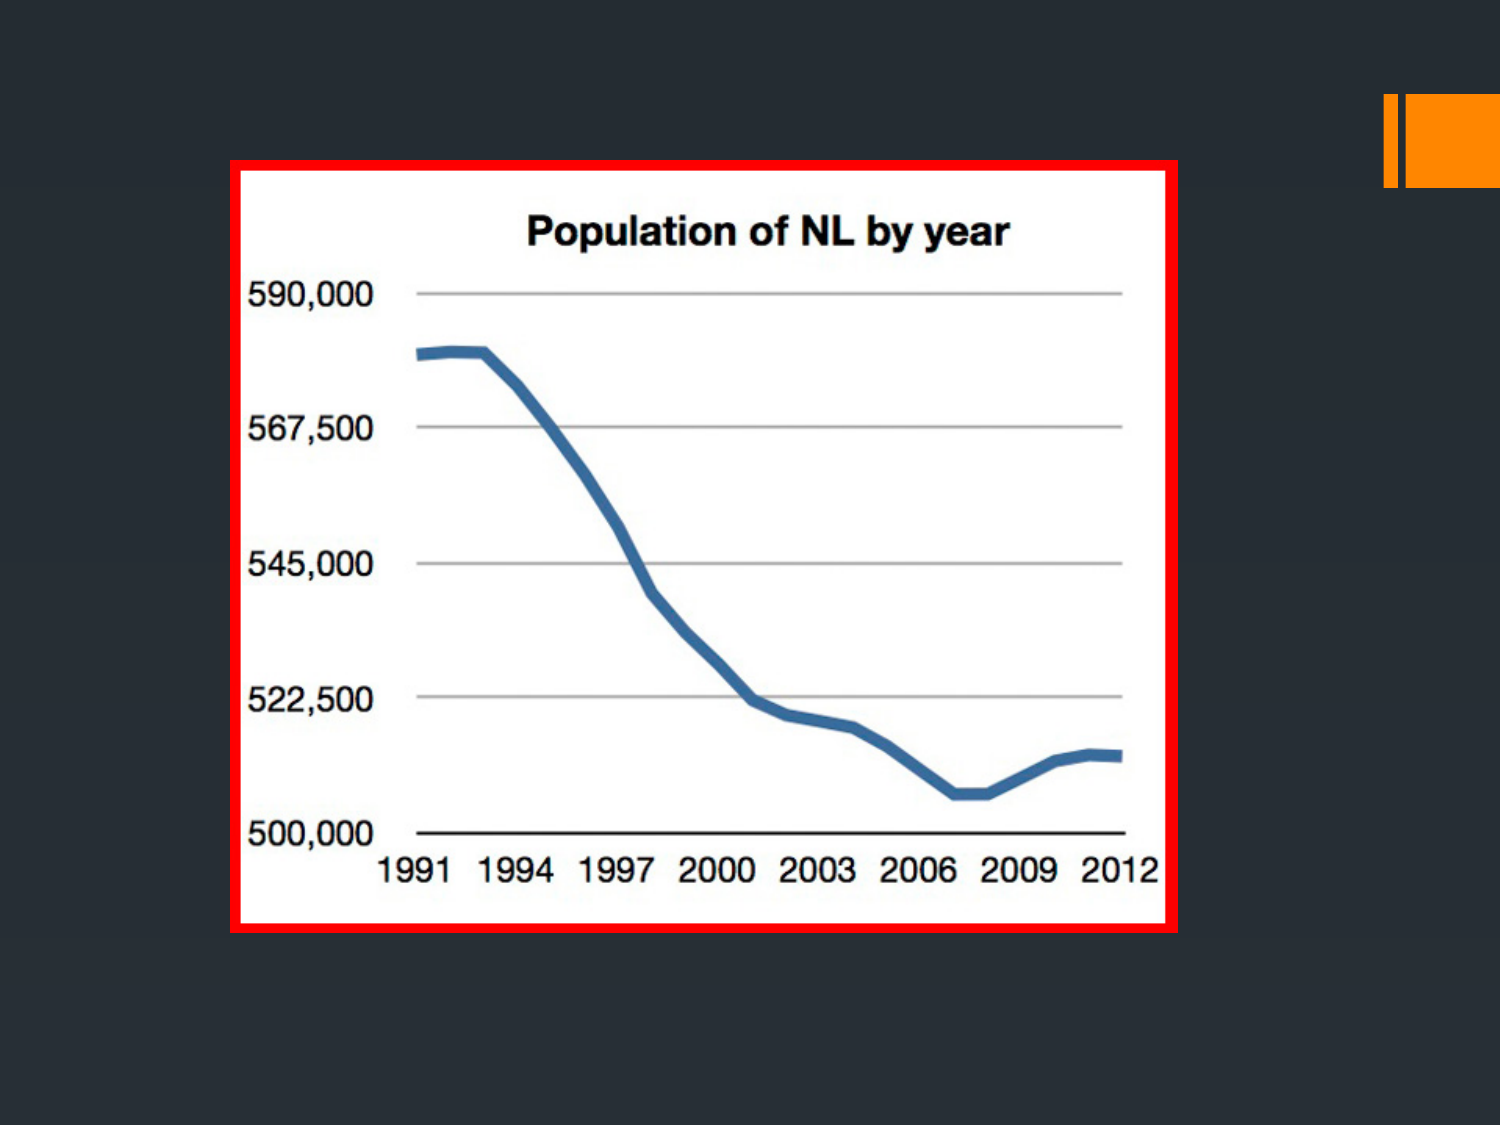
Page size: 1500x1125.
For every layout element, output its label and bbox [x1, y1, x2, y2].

picture [229, 160, 1178, 934]
